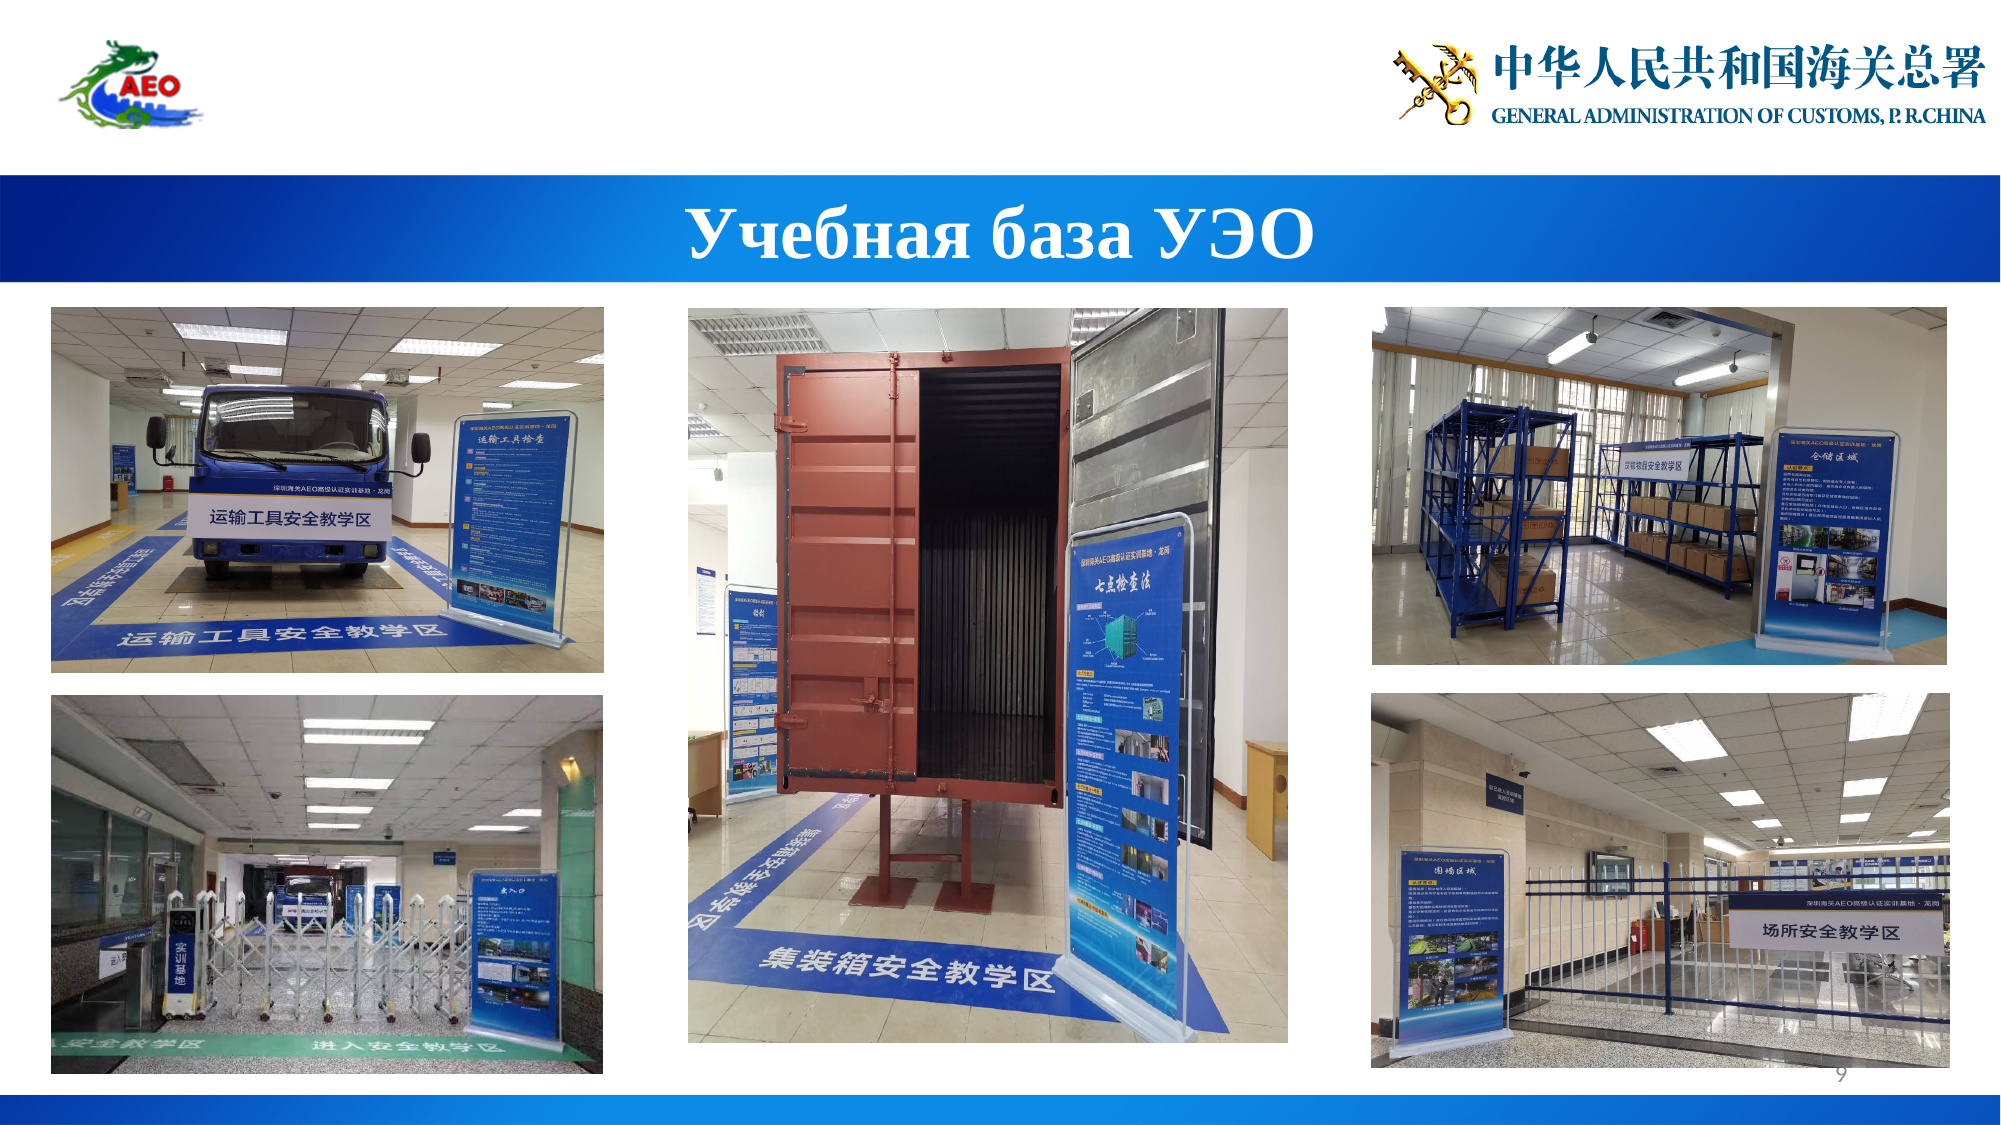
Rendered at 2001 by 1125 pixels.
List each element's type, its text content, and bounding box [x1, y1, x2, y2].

title Учебная база УЭО [137, 191, 1863, 278]
slide_number 9 [1412, 1068, 1863, 1103]
picture [0, 0, 2001, 1125]
